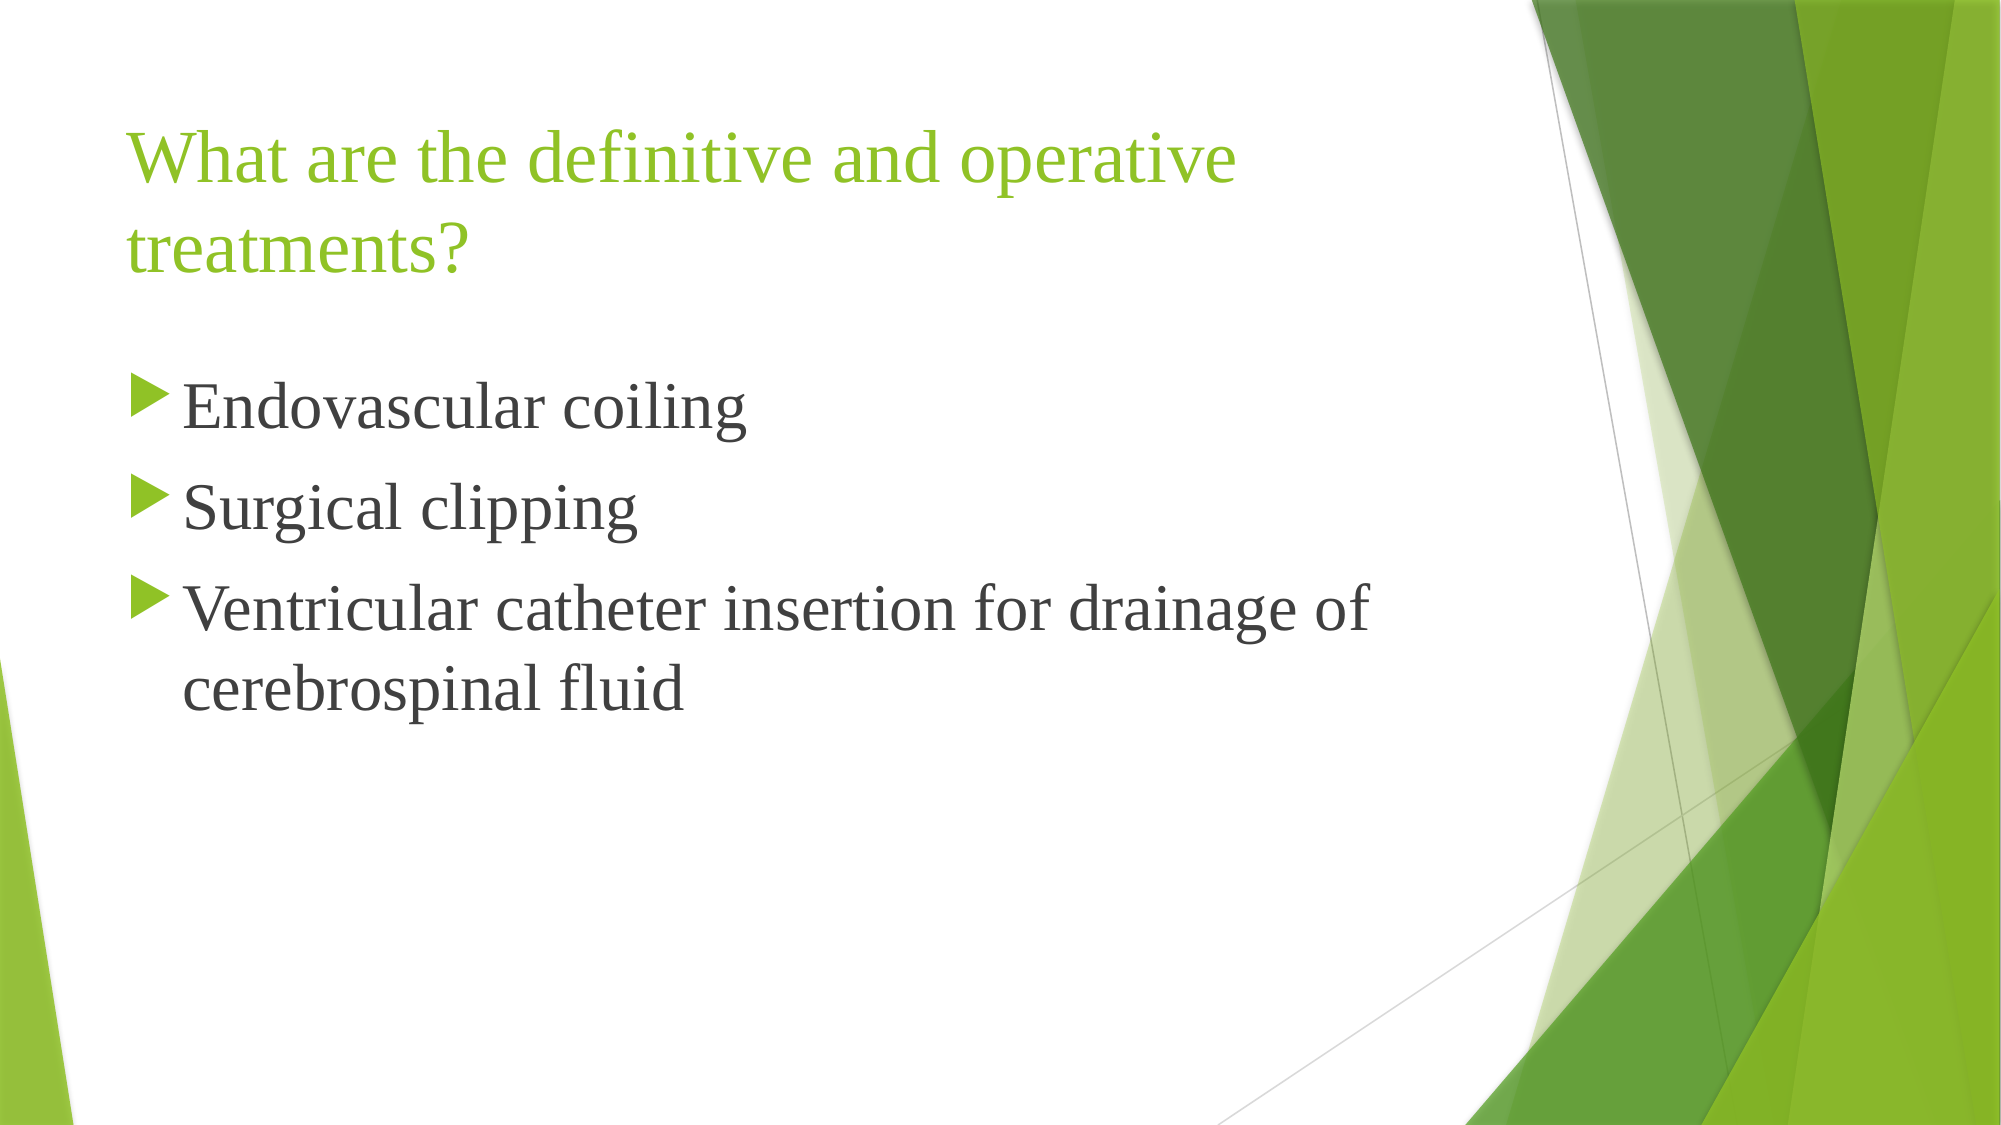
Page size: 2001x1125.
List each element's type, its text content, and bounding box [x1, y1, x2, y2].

title What are the definitive and operative treatments? [111, 99, 1522, 317]
list Endovascular coiling Surgical clipping Ventricular catheter insertion for drainage of cerebrospinal fluid [111, 354, 1522, 992]
